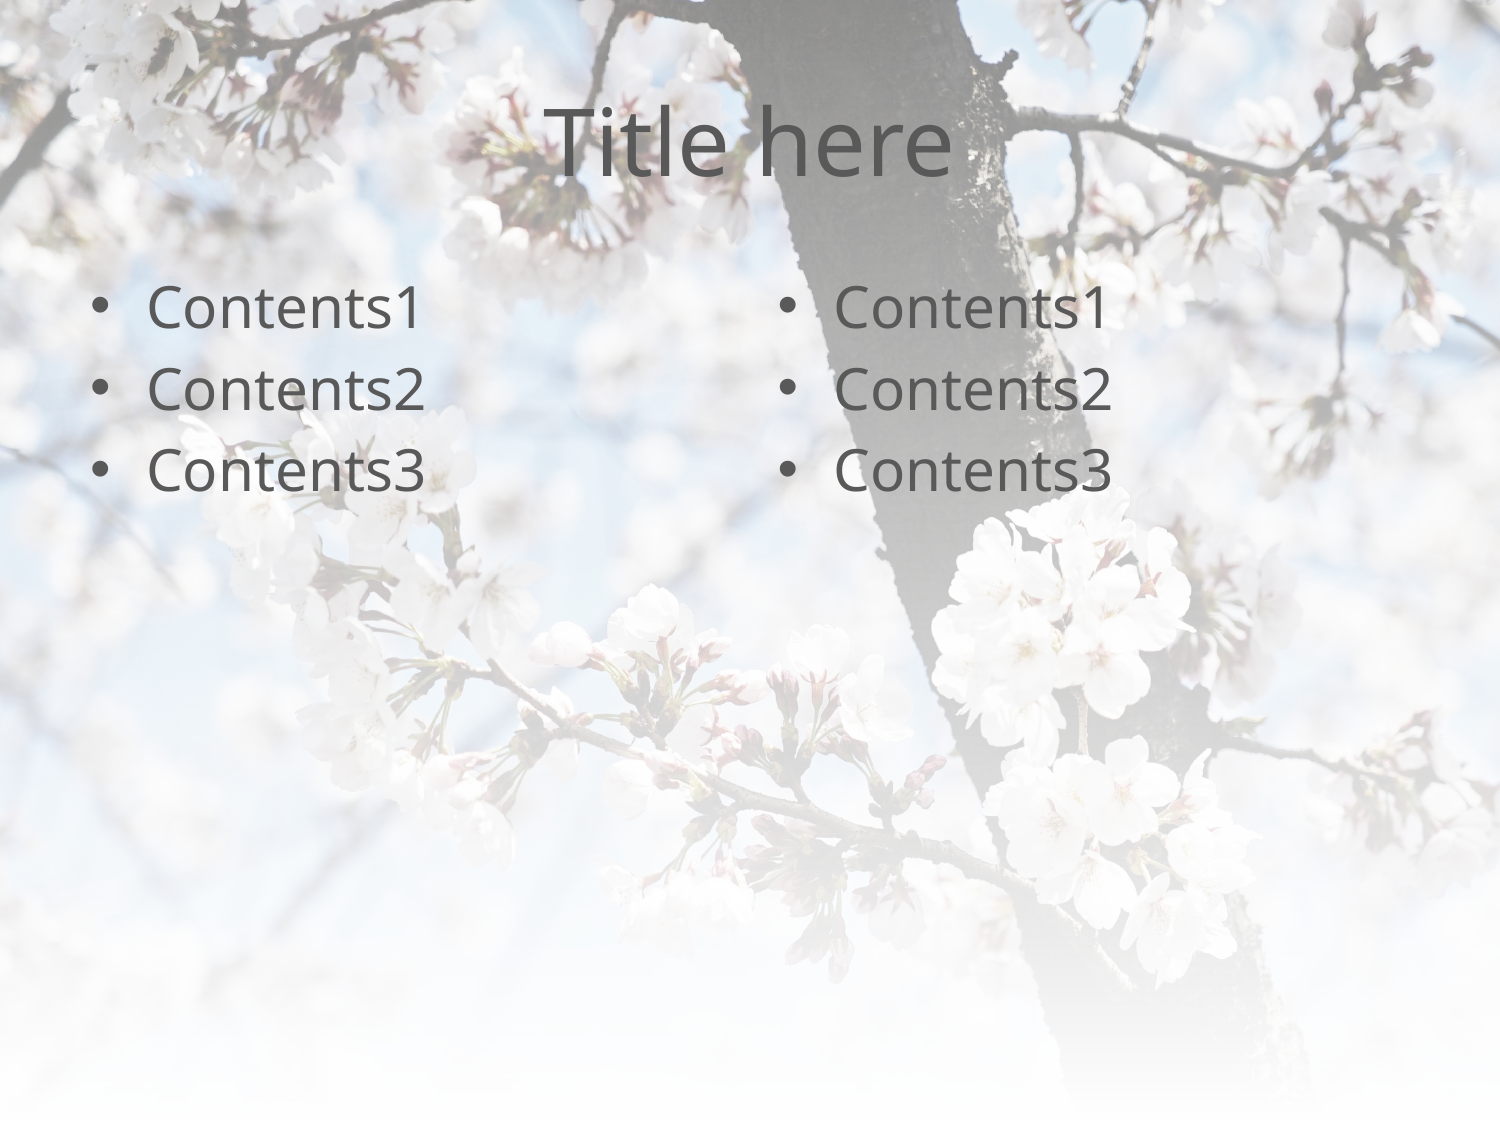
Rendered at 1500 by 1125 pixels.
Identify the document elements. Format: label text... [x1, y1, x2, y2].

title Title here [75, 45, 1425, 233]
list Contents1 Contents2 Contents3 [75, 262, 738, 1005]
text_box [0, 0, 1500, 1125]
list Contents1 Contents2 Contents3 [762, 262, 1425, 1005]
